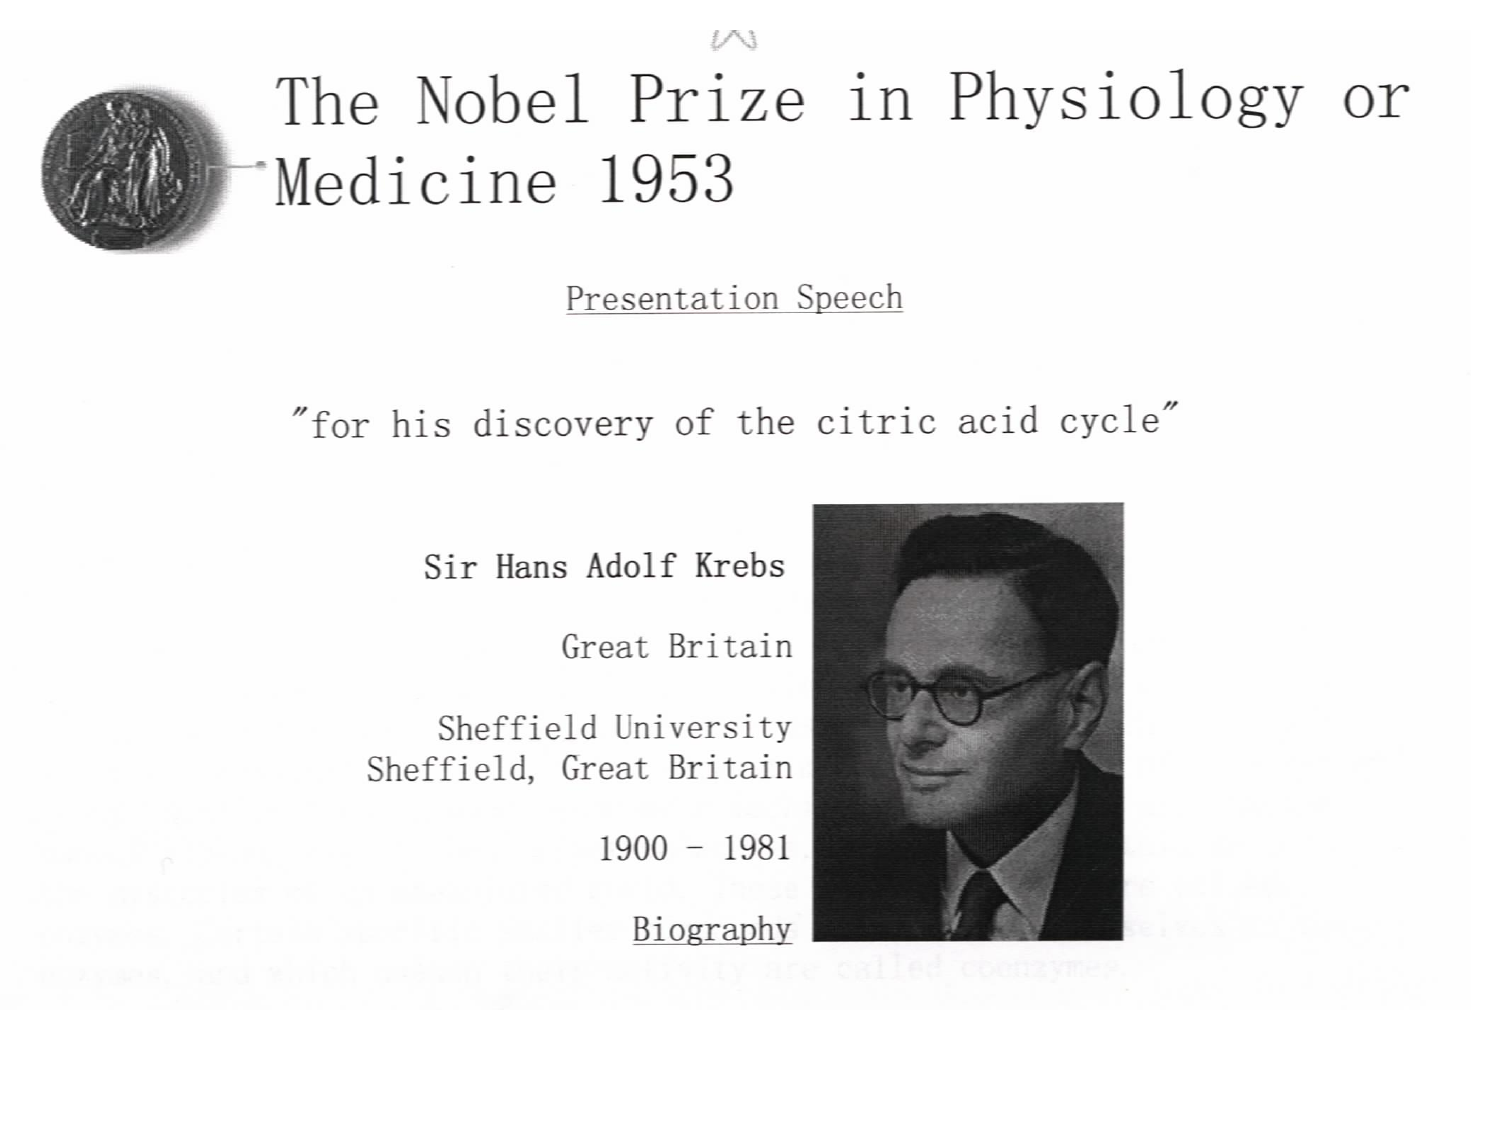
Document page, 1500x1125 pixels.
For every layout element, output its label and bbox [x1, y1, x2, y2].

list [0, 30, 1471, 1010]
